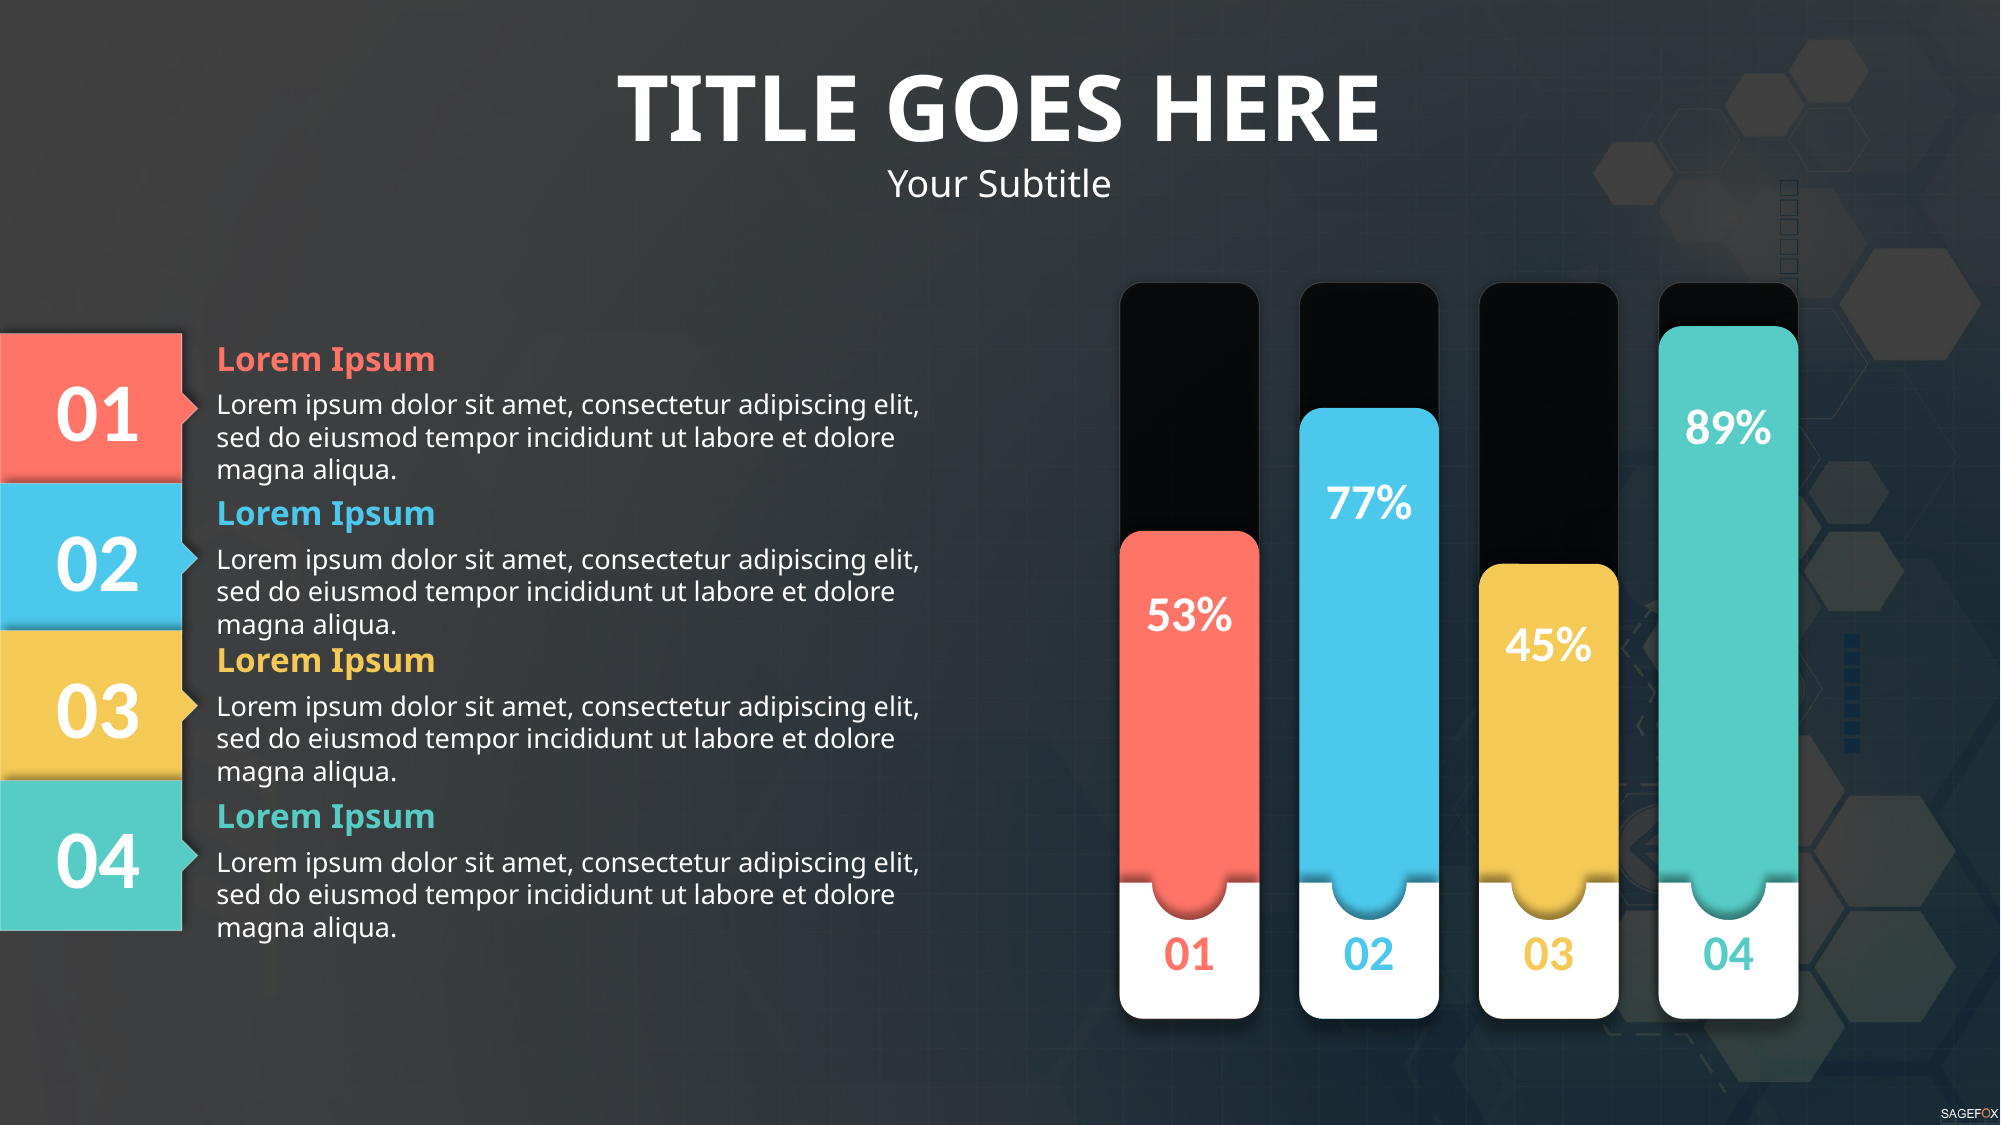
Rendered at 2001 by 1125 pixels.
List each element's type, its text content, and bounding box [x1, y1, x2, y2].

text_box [1658, 326, 1799, 1019]
text_box Lorem Ipsum Lorem ipsum dolor sit amet, consectetur adipiscing elit, sed do eiusmod tempor incididunt ut labore et dolore magna aliqua. [216, 337, 968, 486]
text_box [1299, 407, 1439, 1019]
picture [0, 0, 2001, 1125]
text_box [1657, 281, 1800, 330]
text_box Lorem Ipsum Lorem ipsum dolor sit amet, consectetur adipiscing elit, sed do eiusmod tempor incididunt ut labore et dolore magna aliqua. [216, 795, 968, 943]
text_box 03 [0, 629, 200, 772]
text_box 04 [0, 779, 200, 932]
text_box Lorem Ipsum Lorem ipsum dolor sit amet, consectetur adipiscing elit, sed do eiusmod tempor incididunt ut labore et dolore magna aliqua. [216, 639, 968, 787]
text_box Lorem Ipsum Lorem ipsum dolor sit amet, consectetur adipiscing elit, sed do eiusmod tempor incididunt ut labore et dolore magna aliqua. [216, 492, 968, 639]
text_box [1479, 563, 1619, 1019]
text_box [1478, 281, 1620, 566]
text_box 01 [0, 332, 200, 475]
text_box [1119, 530, 1260, 1019]
text_box TITLE GOES HERE Your Subtitle [548, 42, 1452, 212]
text_box [1118, 281, 1261, 535]
text_box 02 [0, 482, 200, 622]
text_box [1298, 281, 1441, 412]
